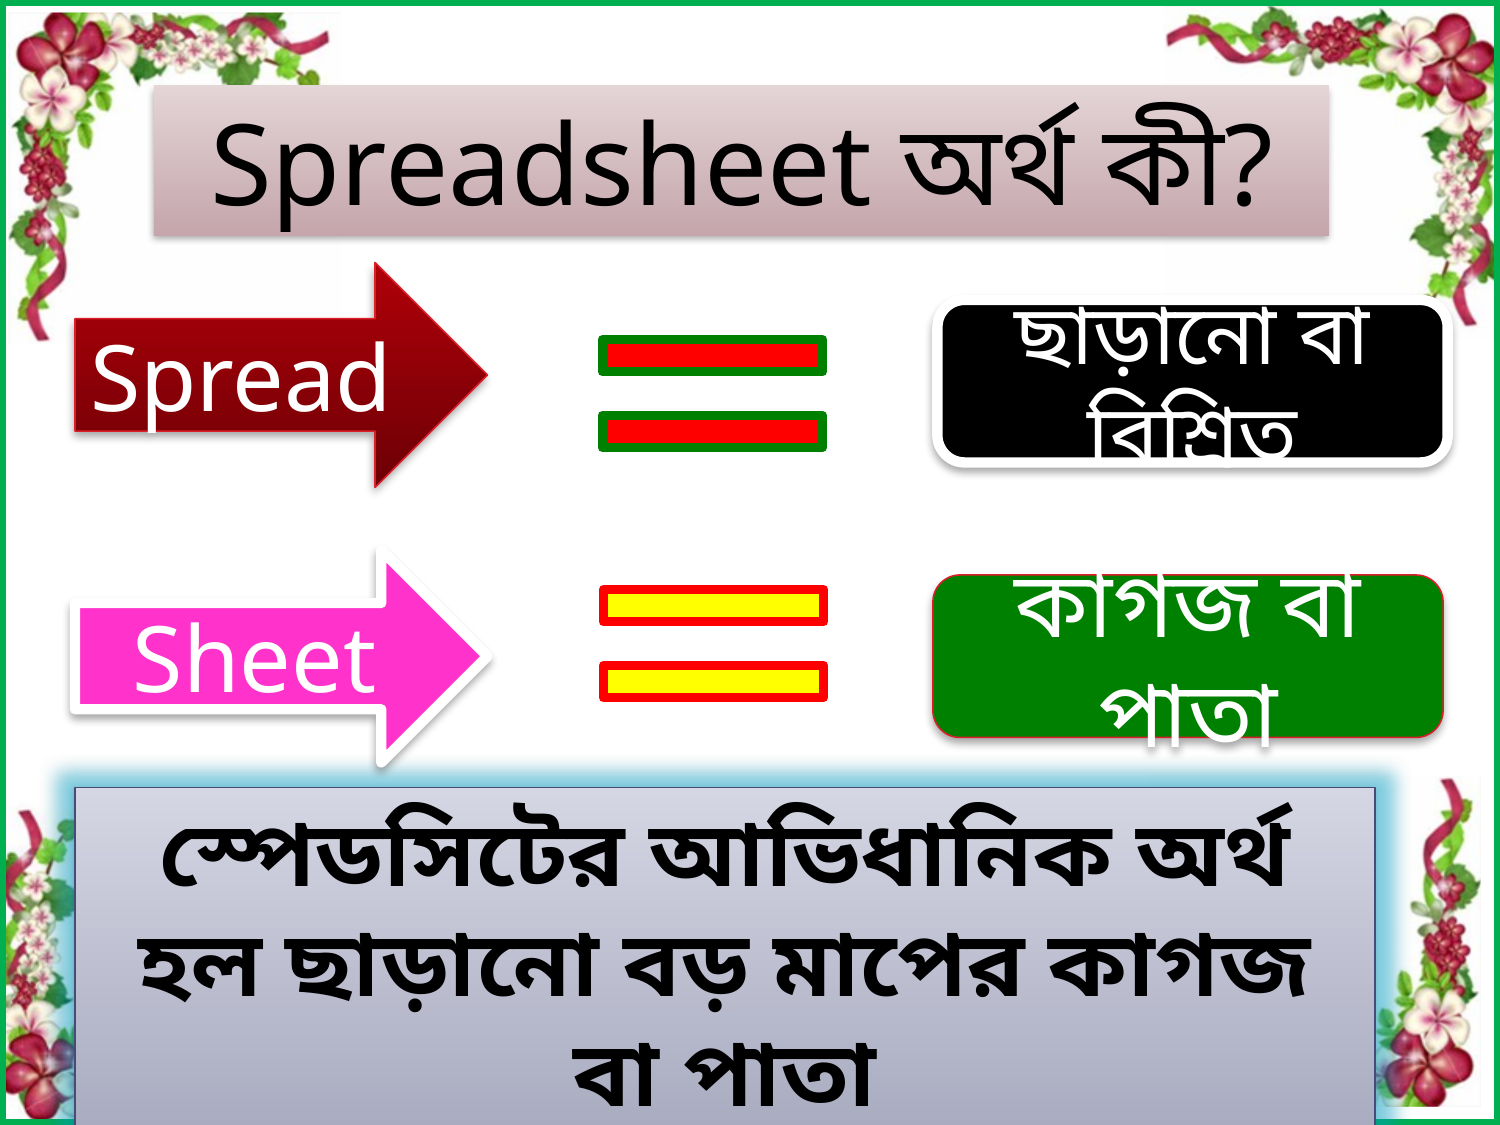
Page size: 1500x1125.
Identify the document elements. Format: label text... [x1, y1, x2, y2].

picture [1164, 6, 1494, 338]
text_box Spread [74, 261, 489, 489]
picture [9, 13, 341, 343]
text_box [598, 411, 827, 452]
text_box ছাড়ানো বা বিশ্রিত [932, 294, 1453, 468]
text_box Spreadsheet অর্থ কী? [153, 85, 1330, 236]
text_box [598, 335, 827, 376]
picture [1149, 776, 1480, 1106]
picture [6, 797, 74, 1119]
text_box [599, 661, 828, 702]
text_box কাগজ বা পাতা [932, 574, 1444, 739]
text_box স্পেডসিটের আভিধানিক অর্থ হল ছাড়ানো বড় মাপের কাগজ বা পাতা [74, 787, 1376, 1125]
text_box Sheet [69, 544, 493, 768]
text_box [599, 585, 828, 626]
